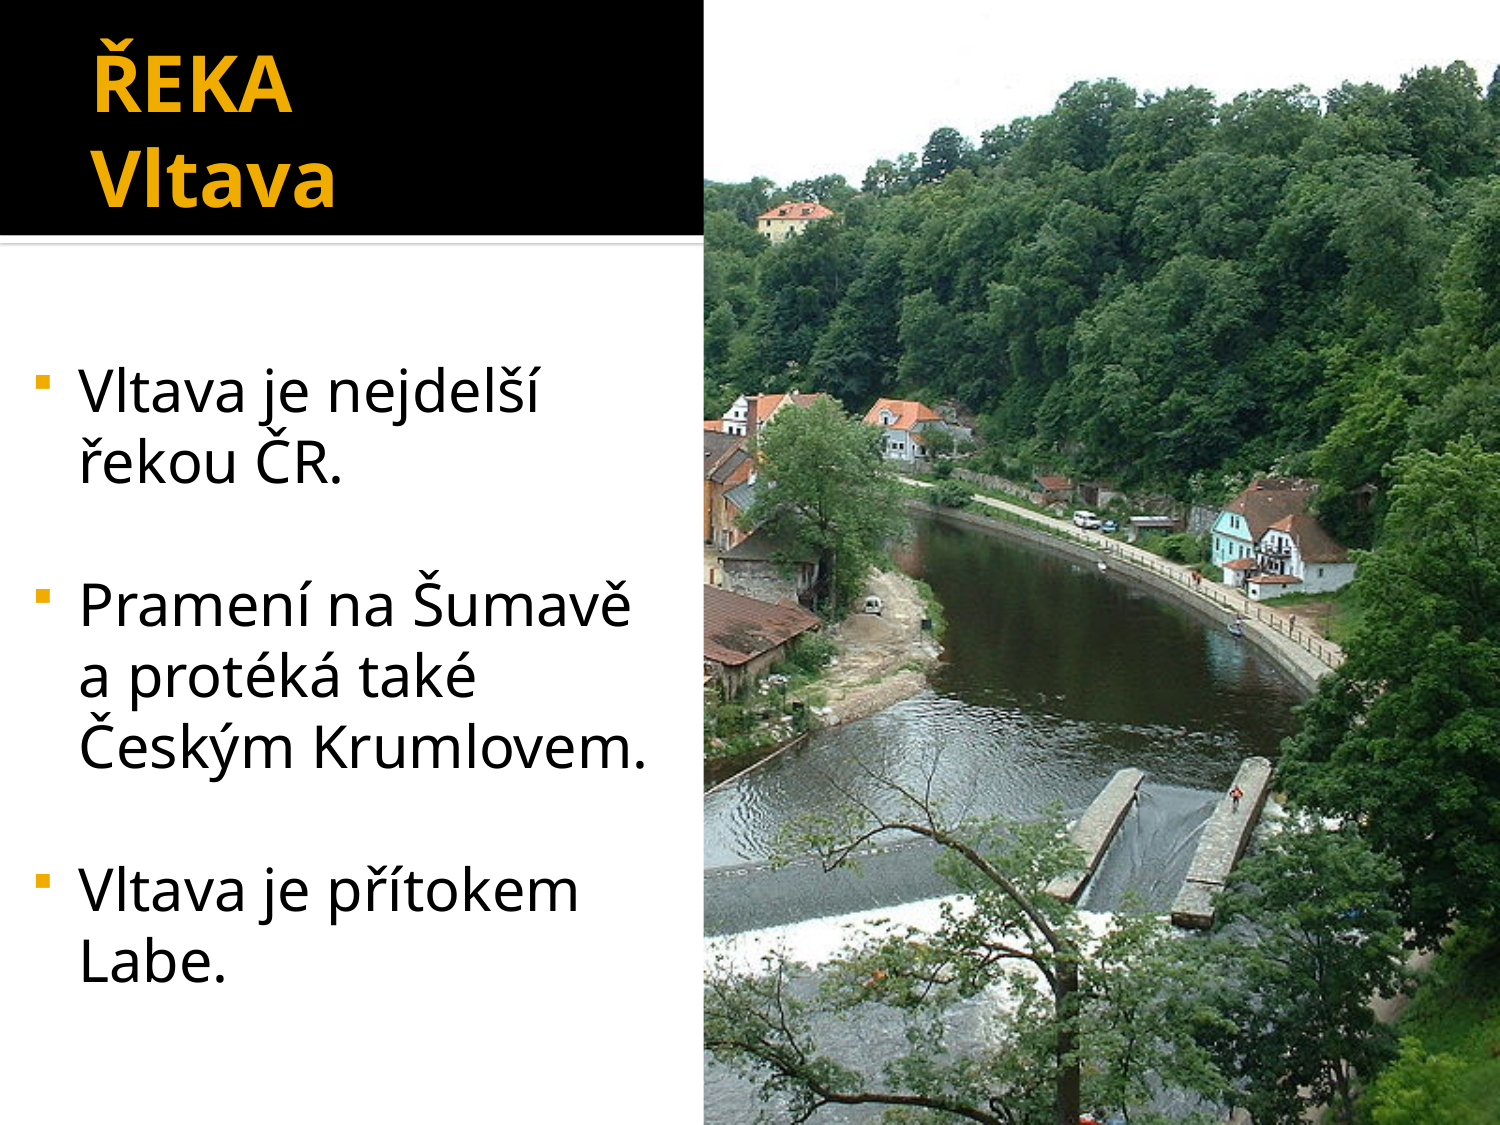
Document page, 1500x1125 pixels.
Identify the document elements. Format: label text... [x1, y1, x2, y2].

picture [703, 0, 1500, 1125]
list Vltava je nejdelší řekou ČR. Pramení na Šumavě a protéká také Českým Krumlovem. Vltava je přítokem Labe. [5, 338, 678, 1106]
title ŘEKA Vltava [75, 25, 697, 231]
